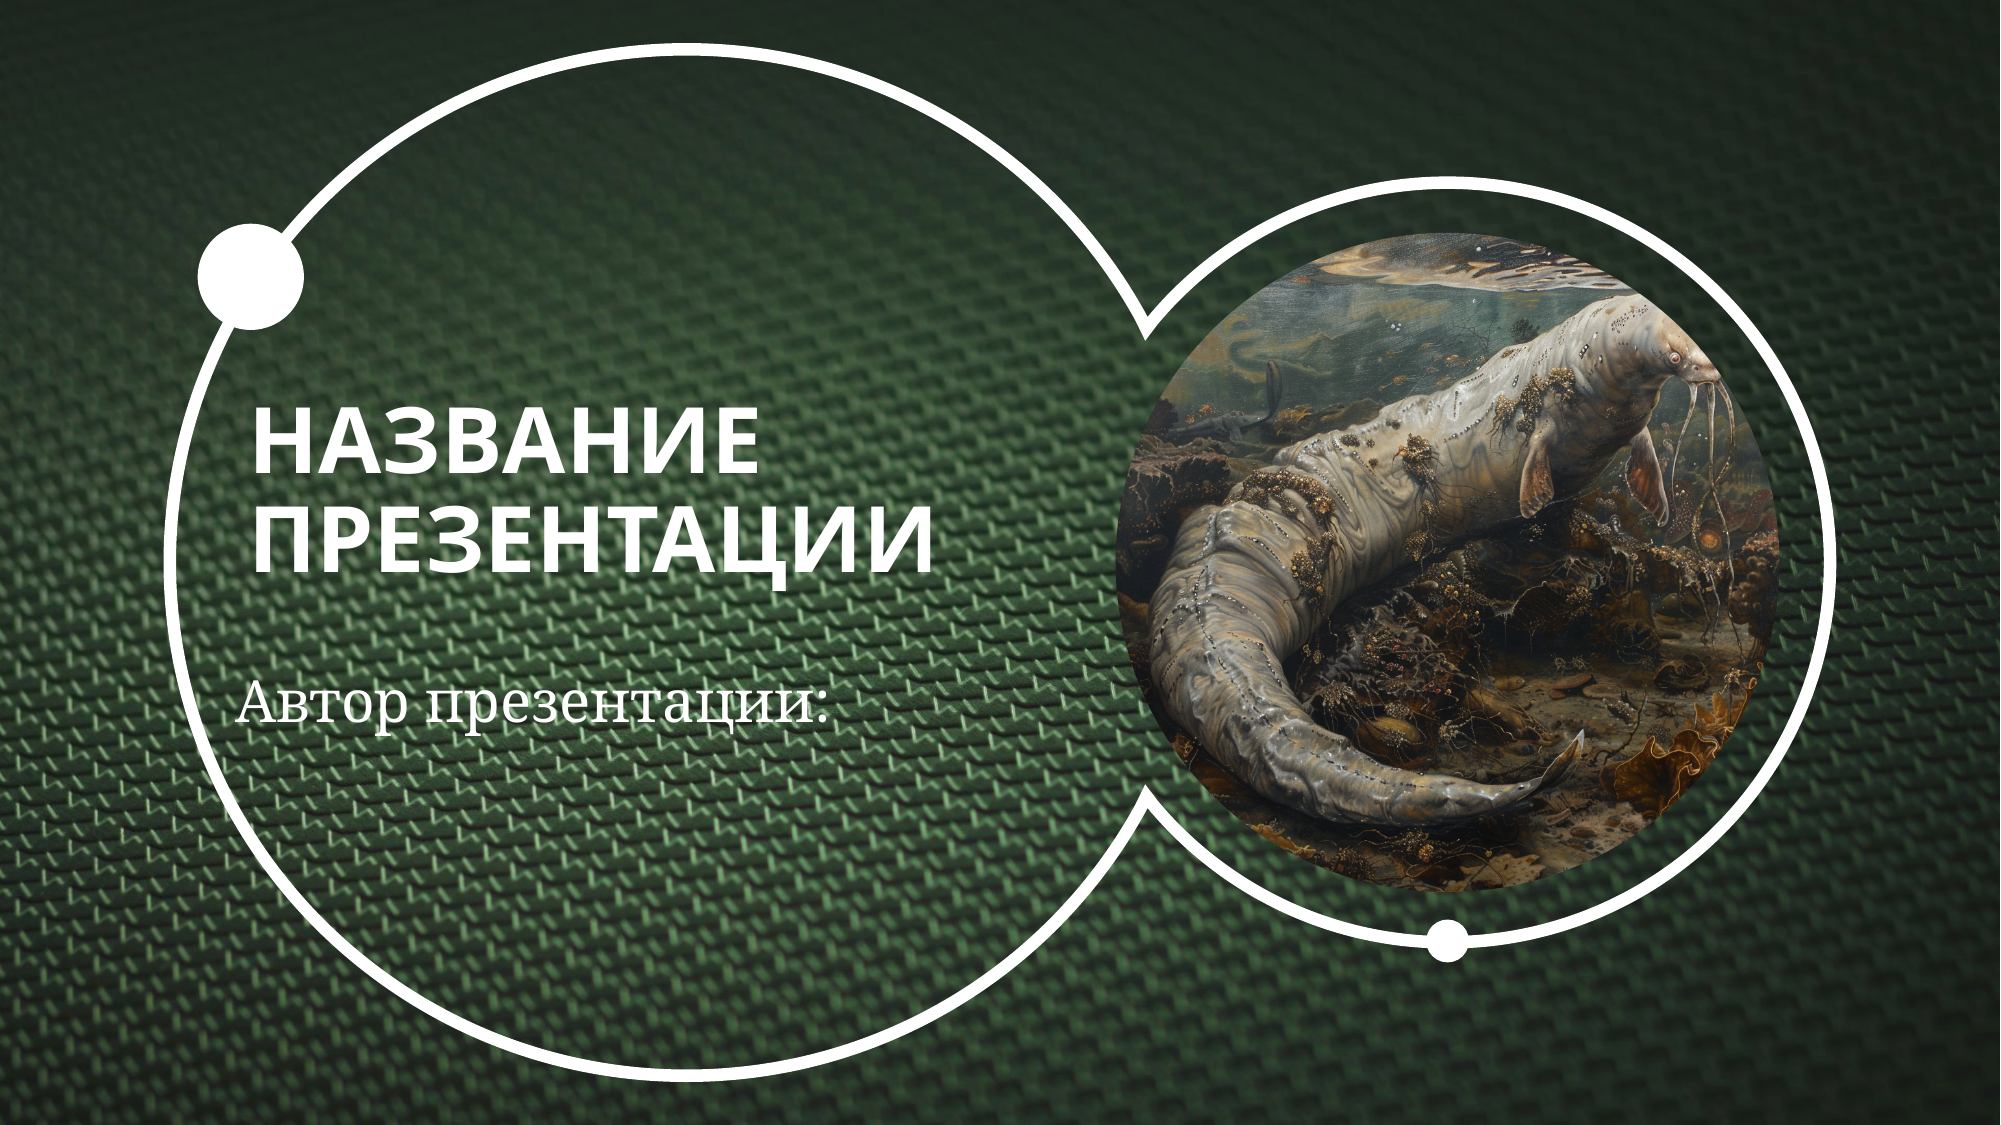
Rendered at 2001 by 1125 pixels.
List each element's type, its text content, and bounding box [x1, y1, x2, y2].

title НАЗВАНИЕ ПРЕЗЕНТАЦИИ [233, 384, 1115, 603]
text_box [1425, 918, 1471, 964]
text_box [1780, 372, 1832, 753]
text_box [168, 48, 1115, 1077]
text_box [1256, 893, 1639, 943]
text_box [1256, 181, 1639, 232]
text_box Автор презентации: [220, 657, 1014, 742]
picture [1115, 232, 1780, 893]
text_box [196, 222, 305, 331]
